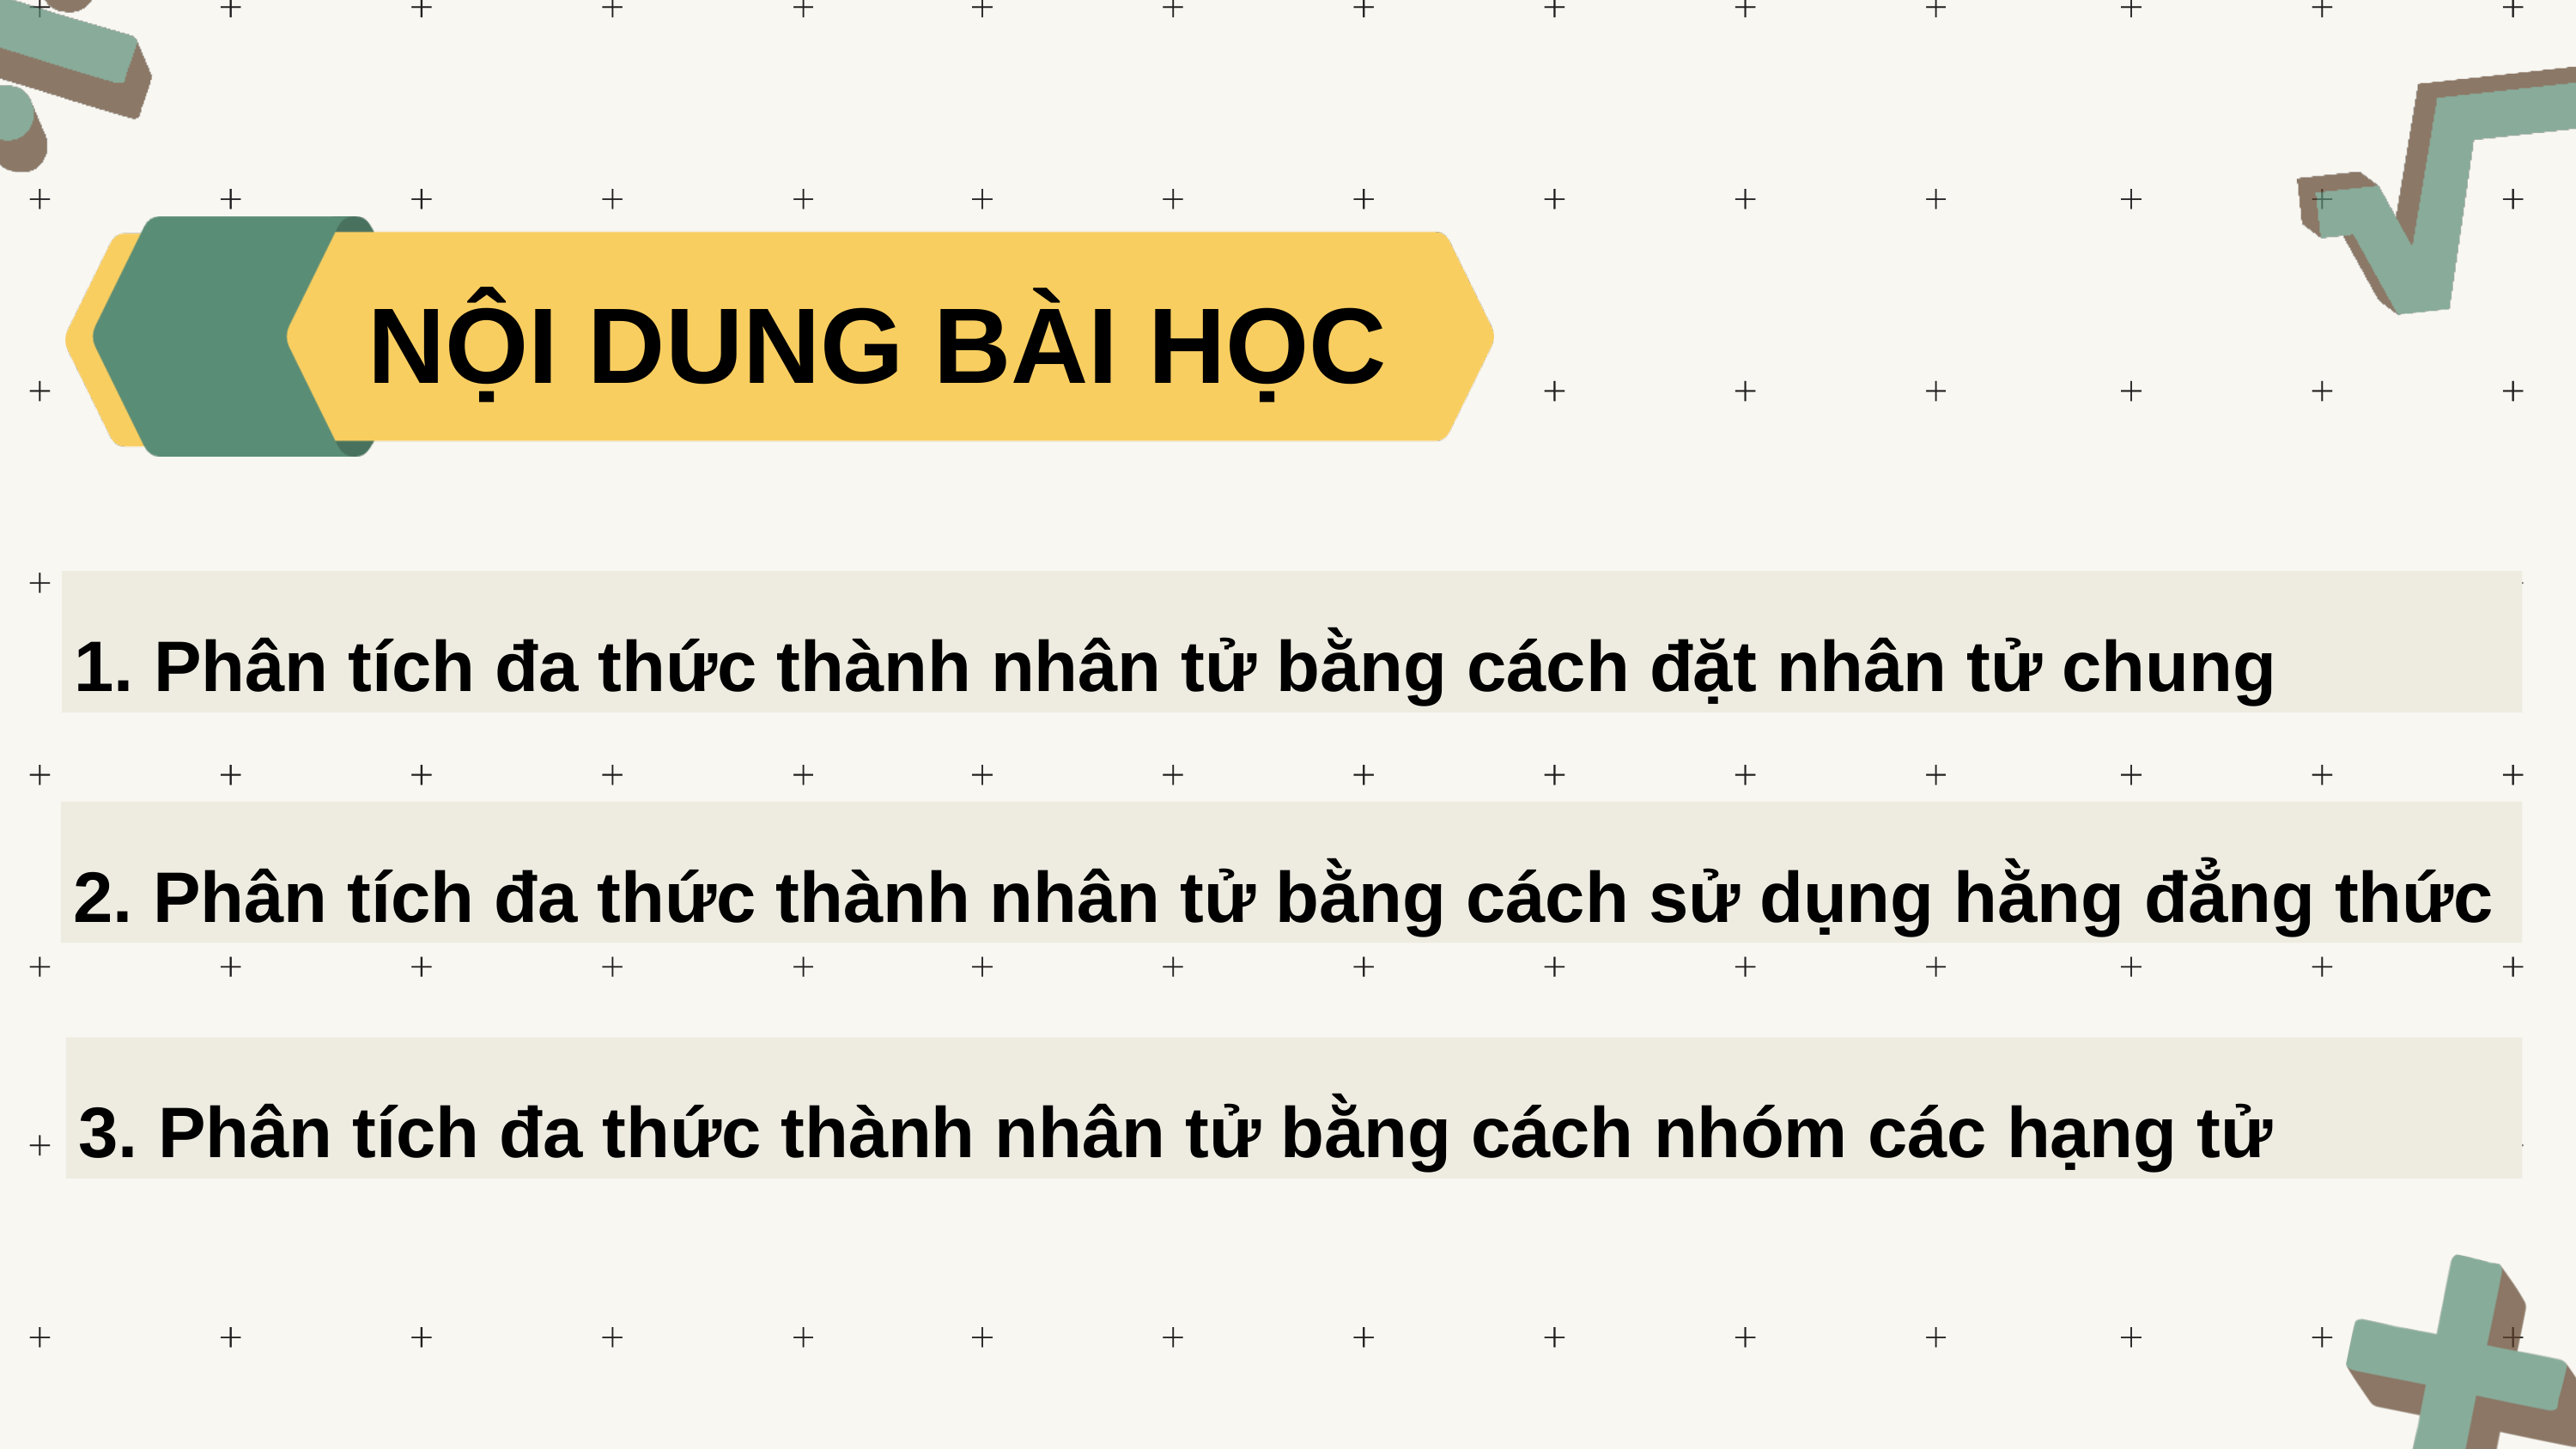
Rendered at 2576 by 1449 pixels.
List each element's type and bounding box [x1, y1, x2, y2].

picture [0, 0, 155, 173]
text_box [65, 216, 1601, 457]
text_box [0, 0, 2576, 1449]
picture [2322, 1235, 2576, 1449]
picture [2299, 78, 2576, 306]
